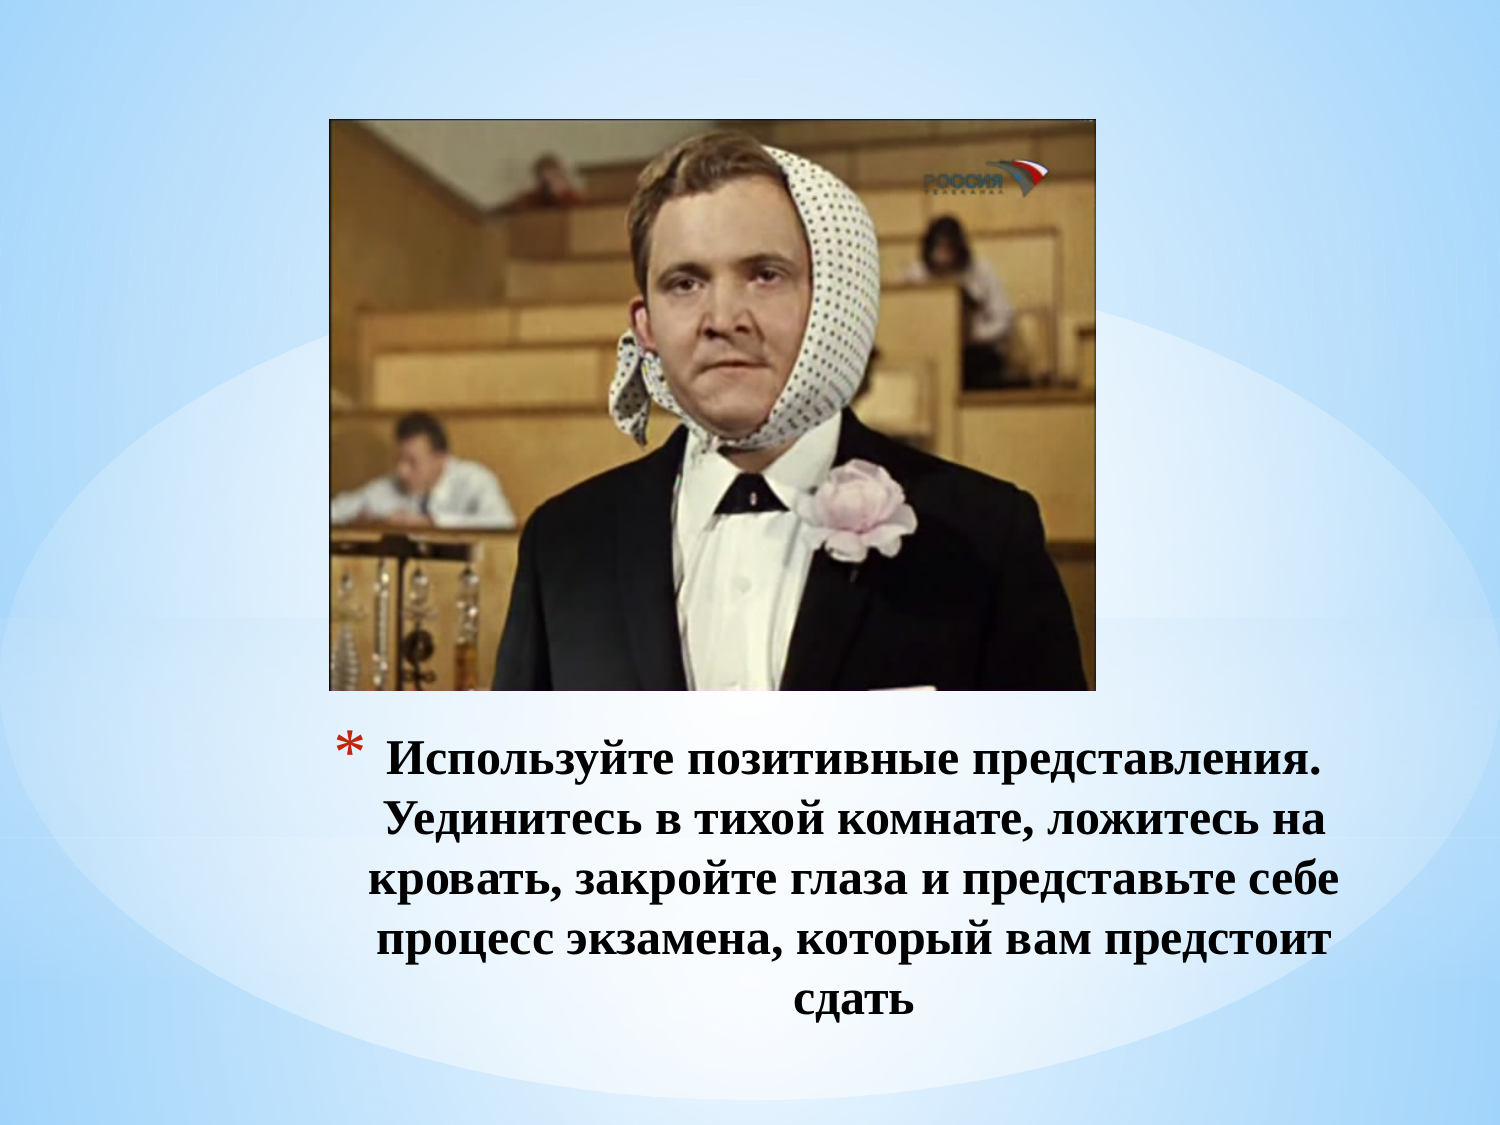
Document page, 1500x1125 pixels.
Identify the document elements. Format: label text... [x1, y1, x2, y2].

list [328, 119, 1096, 691]
title Используйте позитивные представления. Уединитесь в тихой комнате, ложитесь на кровать, закройте глаза и представьте себе процесс экзамена, который вам предстоит сдать [294, 717, 1363, 905]
